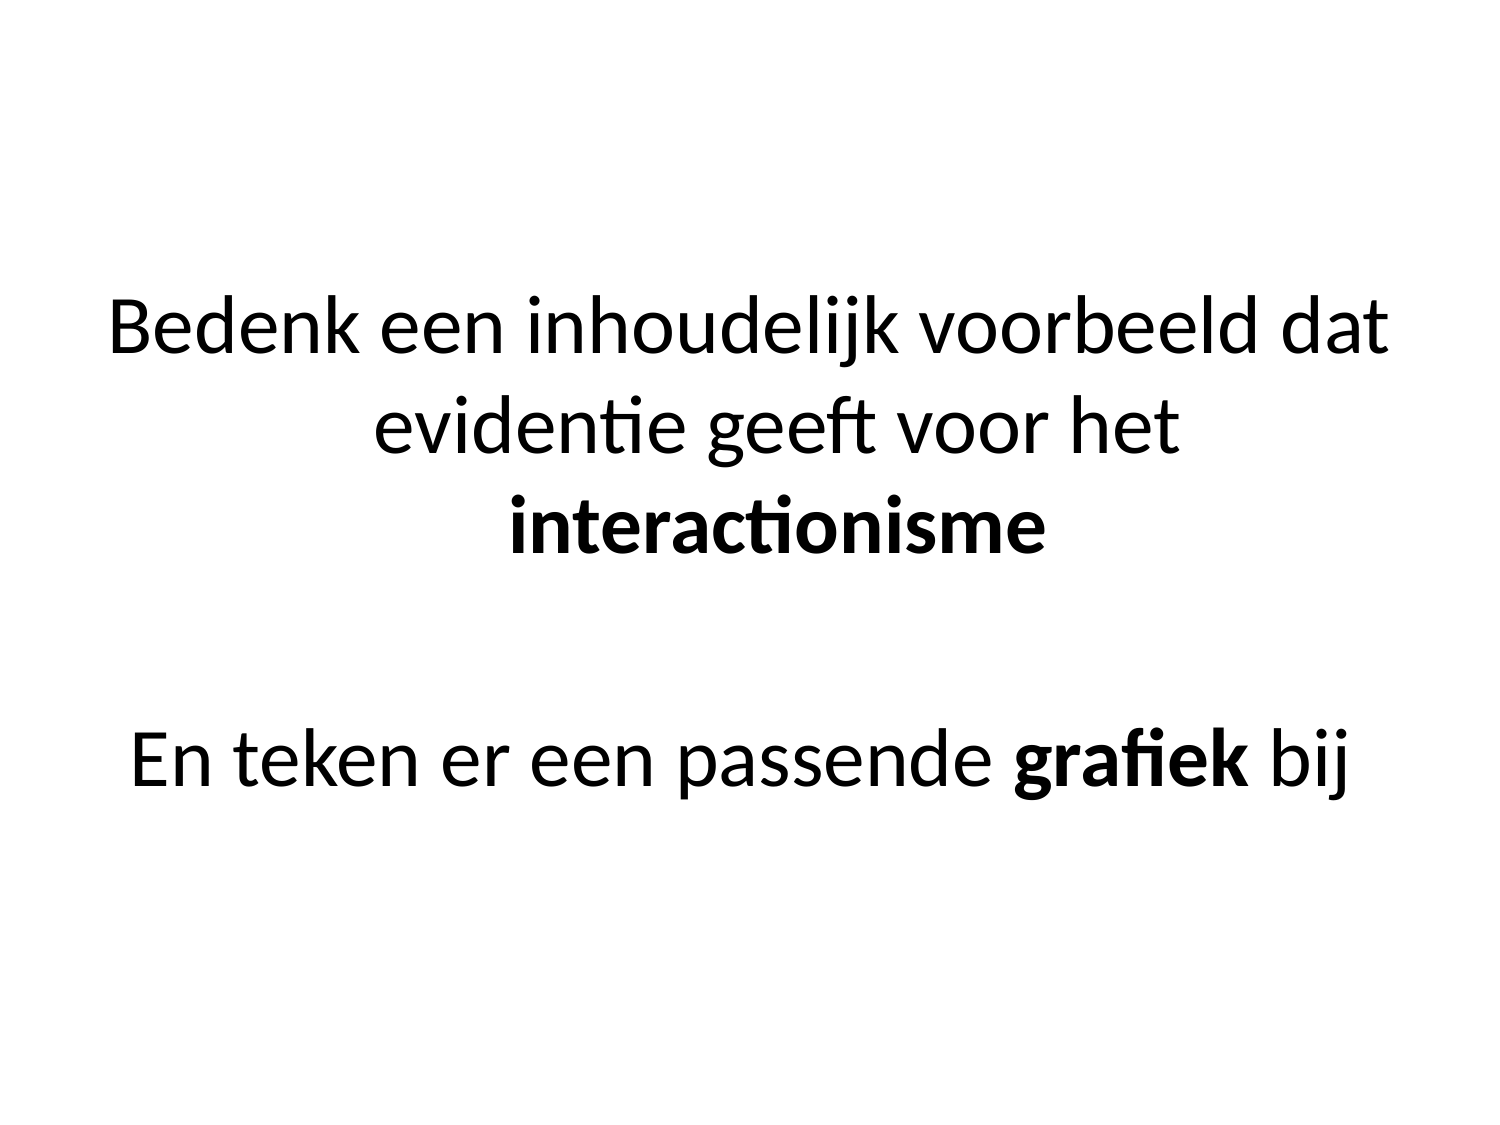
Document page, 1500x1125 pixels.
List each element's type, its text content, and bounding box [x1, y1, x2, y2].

list Bedenk een inhoudelijk voorbeeld dat evidentie geeft voor het interactionisme En teken er een passende grafiek bij [75, 262, 1425, 1005]
